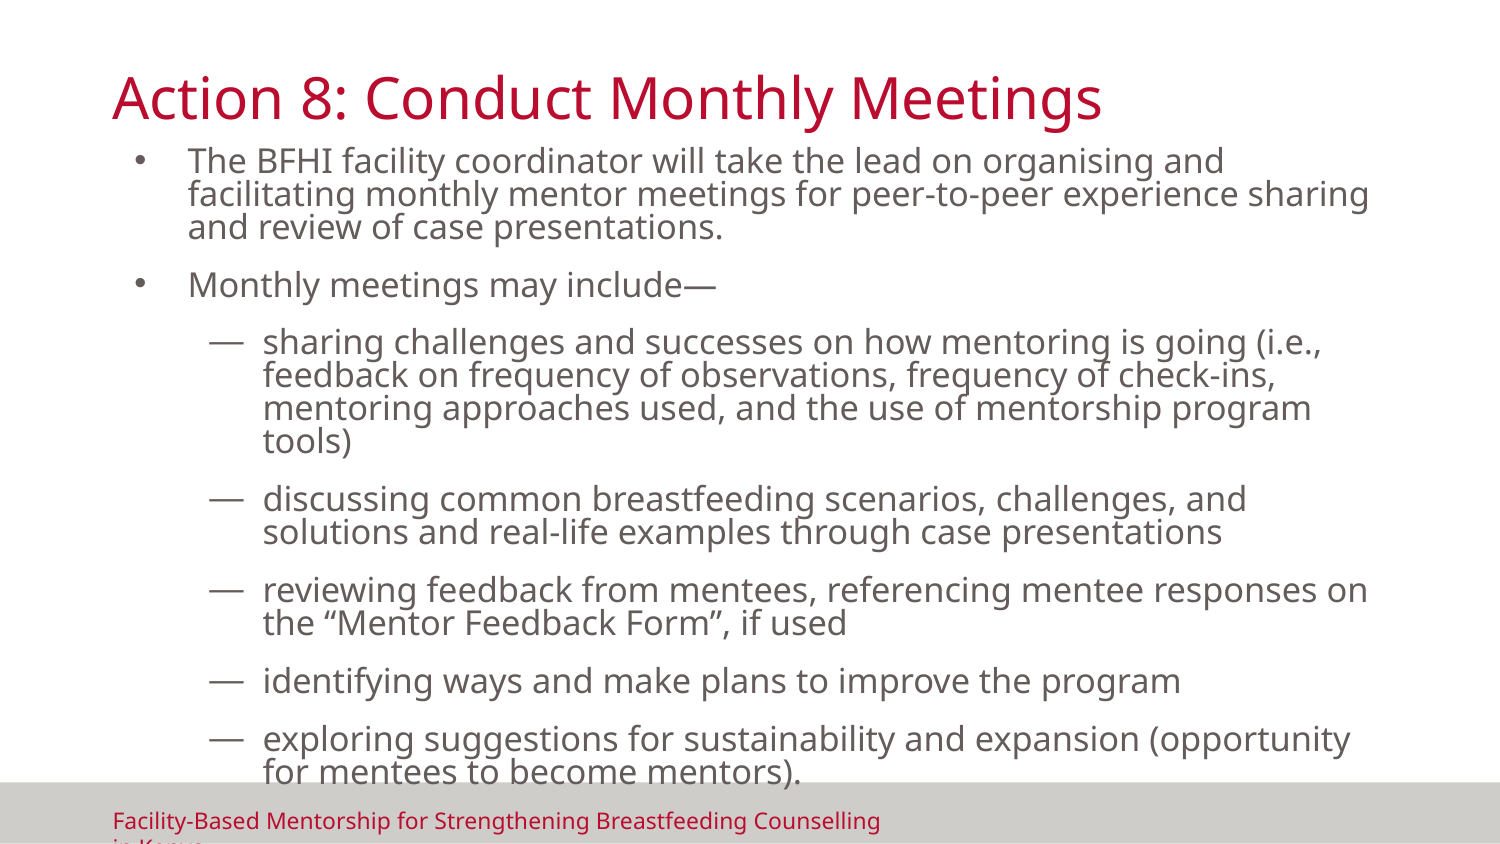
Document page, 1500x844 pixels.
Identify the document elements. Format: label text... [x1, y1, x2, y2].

title Action 8: Conduct Monthly Meetings [112, 18, 1388, 132]
list The BFHI facility coordinator will take the lead on organising and facilitating monthly mentor meetings for peer-to-peer experience sharing and review of case presentations. Monthly meetings may include— sharing challenges and successes on how mentoring is going (i.e., feedback on frequency of observations, frequency of check-ins, mentoring approaches used, and the use of mentorship program tools) discussing common breastfeeding scenarios, challenges, and solutions and real-life examples through case presentations reviewing feedback from mentees, referencing mentee responses on the “Mentor Feedback Form”, if used identifying ways and make plans to improve the program exploring suggestions for sustainability and expansion (opportunity for mentees to become mentors). [112, 146, 1388, 710]
